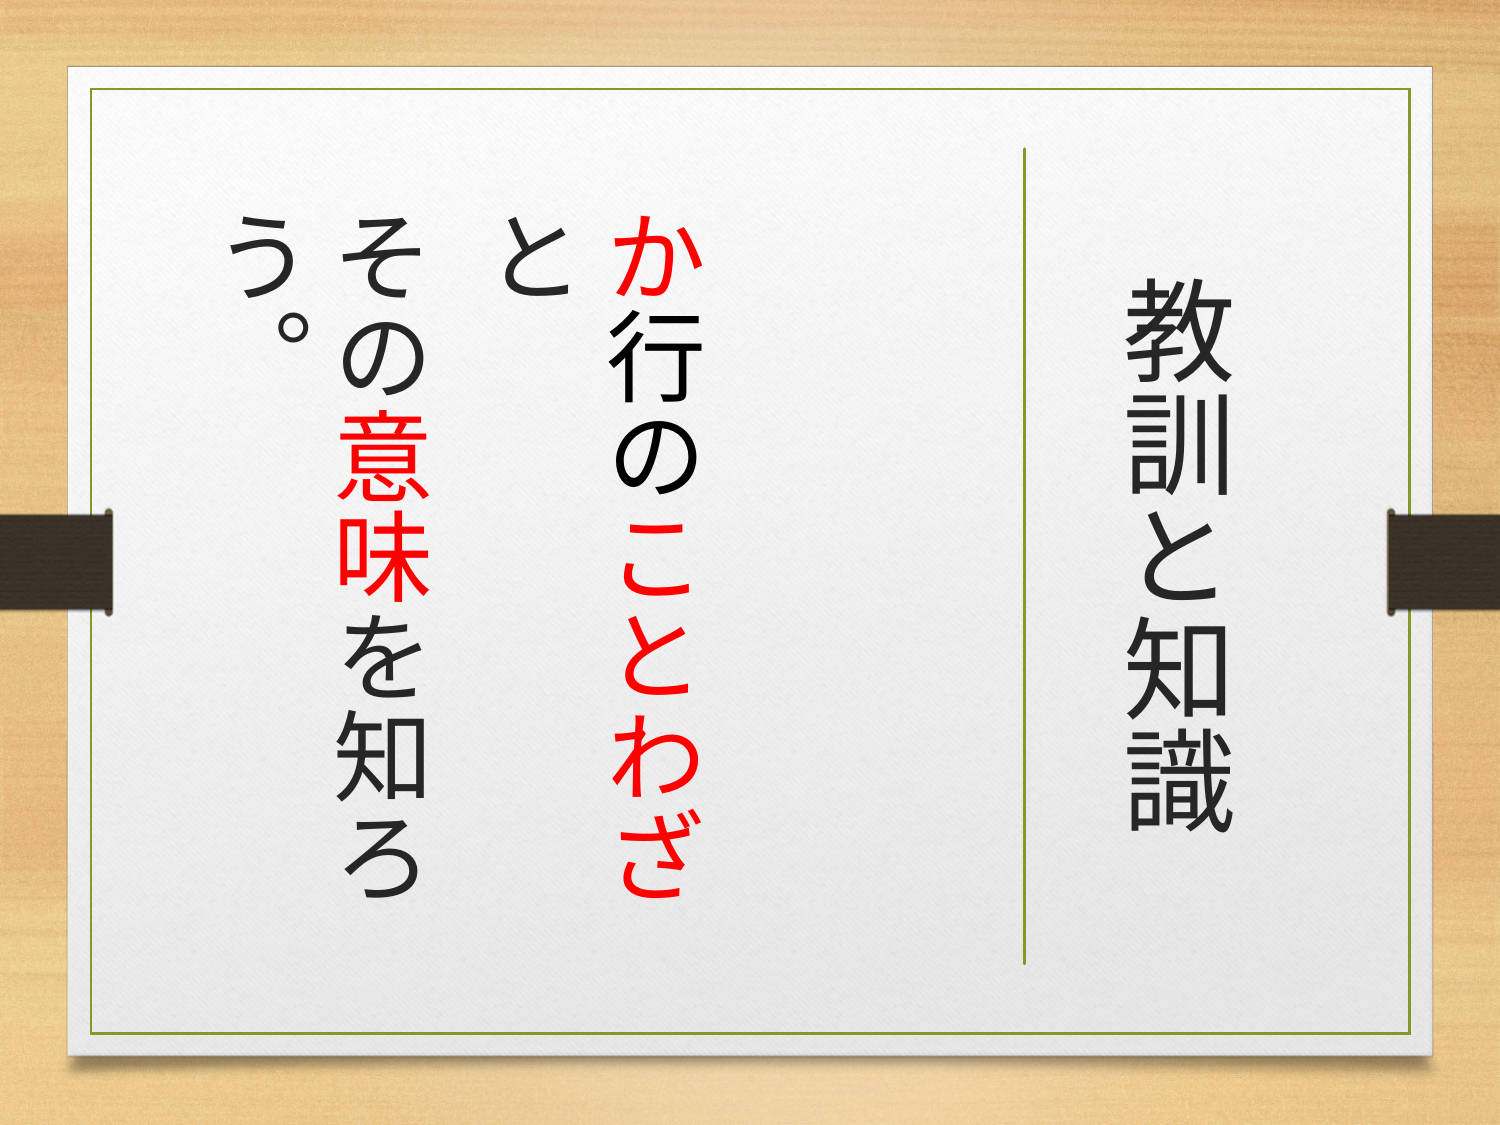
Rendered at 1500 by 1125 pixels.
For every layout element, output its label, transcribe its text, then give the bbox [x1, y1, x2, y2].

list か行のことわざと その意味を知ろう。 [193, 148, 1000, 964]
picture [0, 0, 1500, 1125]
title 教訓と知識 [1042, 148, 1309, 964]
